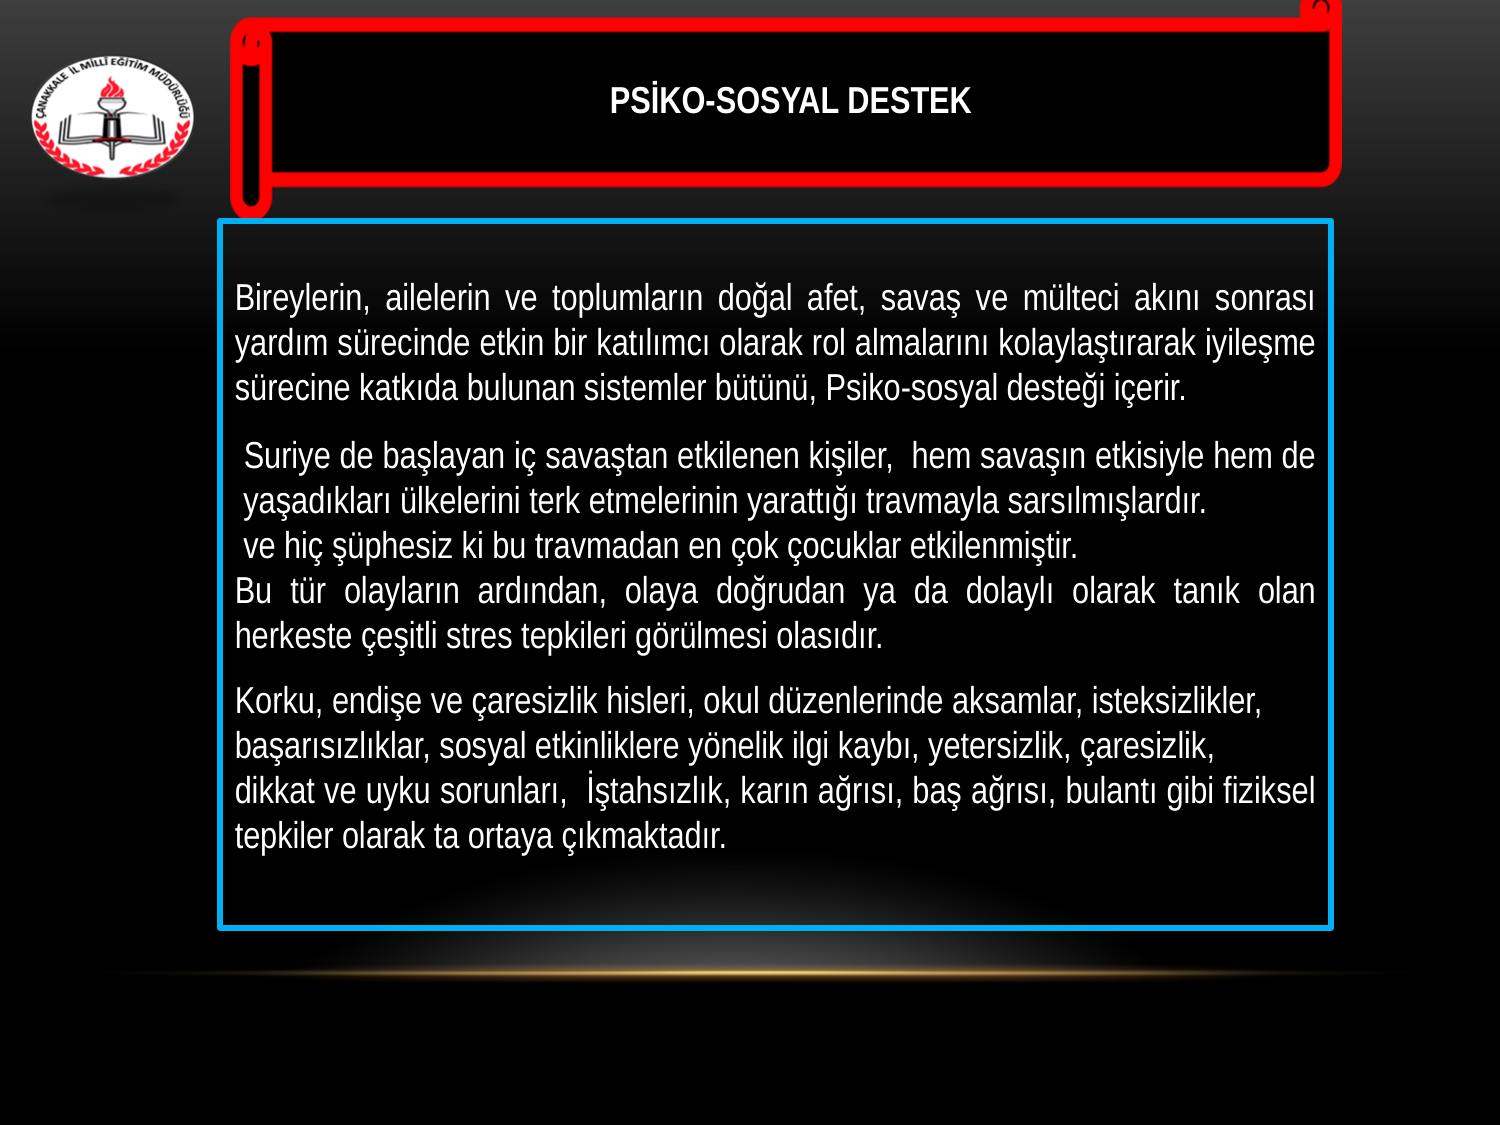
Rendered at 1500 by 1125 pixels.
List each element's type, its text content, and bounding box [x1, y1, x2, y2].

text_box Bireylerin, ailelerin ve toplumların doğal afet, savaş ve mülteci akını sonrası yardım sürecinde etkin bir katılımcı olarak rol almalarını kolaylaştırarak iyileşme sürecine katkıda bulunan sistemler bütünü, Psiko-sosyal desteği içerir. Suriye de başlayan iç savaştan etkilenen kişiler, hem savaşın etkisiyle hem de yaşadıkları ülkelerini terk etmelerinin yarattığı travmayla sarsılmışlardır. ve hiç şüphesiz ki bu travmadan en çok çocuklar etkilenmiştir. Bu tür olayların ardından, olaya doğrudan ya da dolaylı olarak tanık olan herkeste çeşitli stres tepkileri görülmesi olasıdır. Korku, endişe ve çaresizlik hisleri, okul düzenlerinde aksamlar, isteksizlikler, başarısızlıklar, sosyal etkinliklere yönelik ilgi kaybı, yetersizlik, çaresizlik, dikkat ve uyku sorunları, İştahsızlık, karın ağrısı, baş ağrısı, bulantı gibi fiziksel tepkiler olarak ta ortaya çıkmaktadır. [220, 220, 1332, 928]
picture [0, 0, 1500, 1125]
